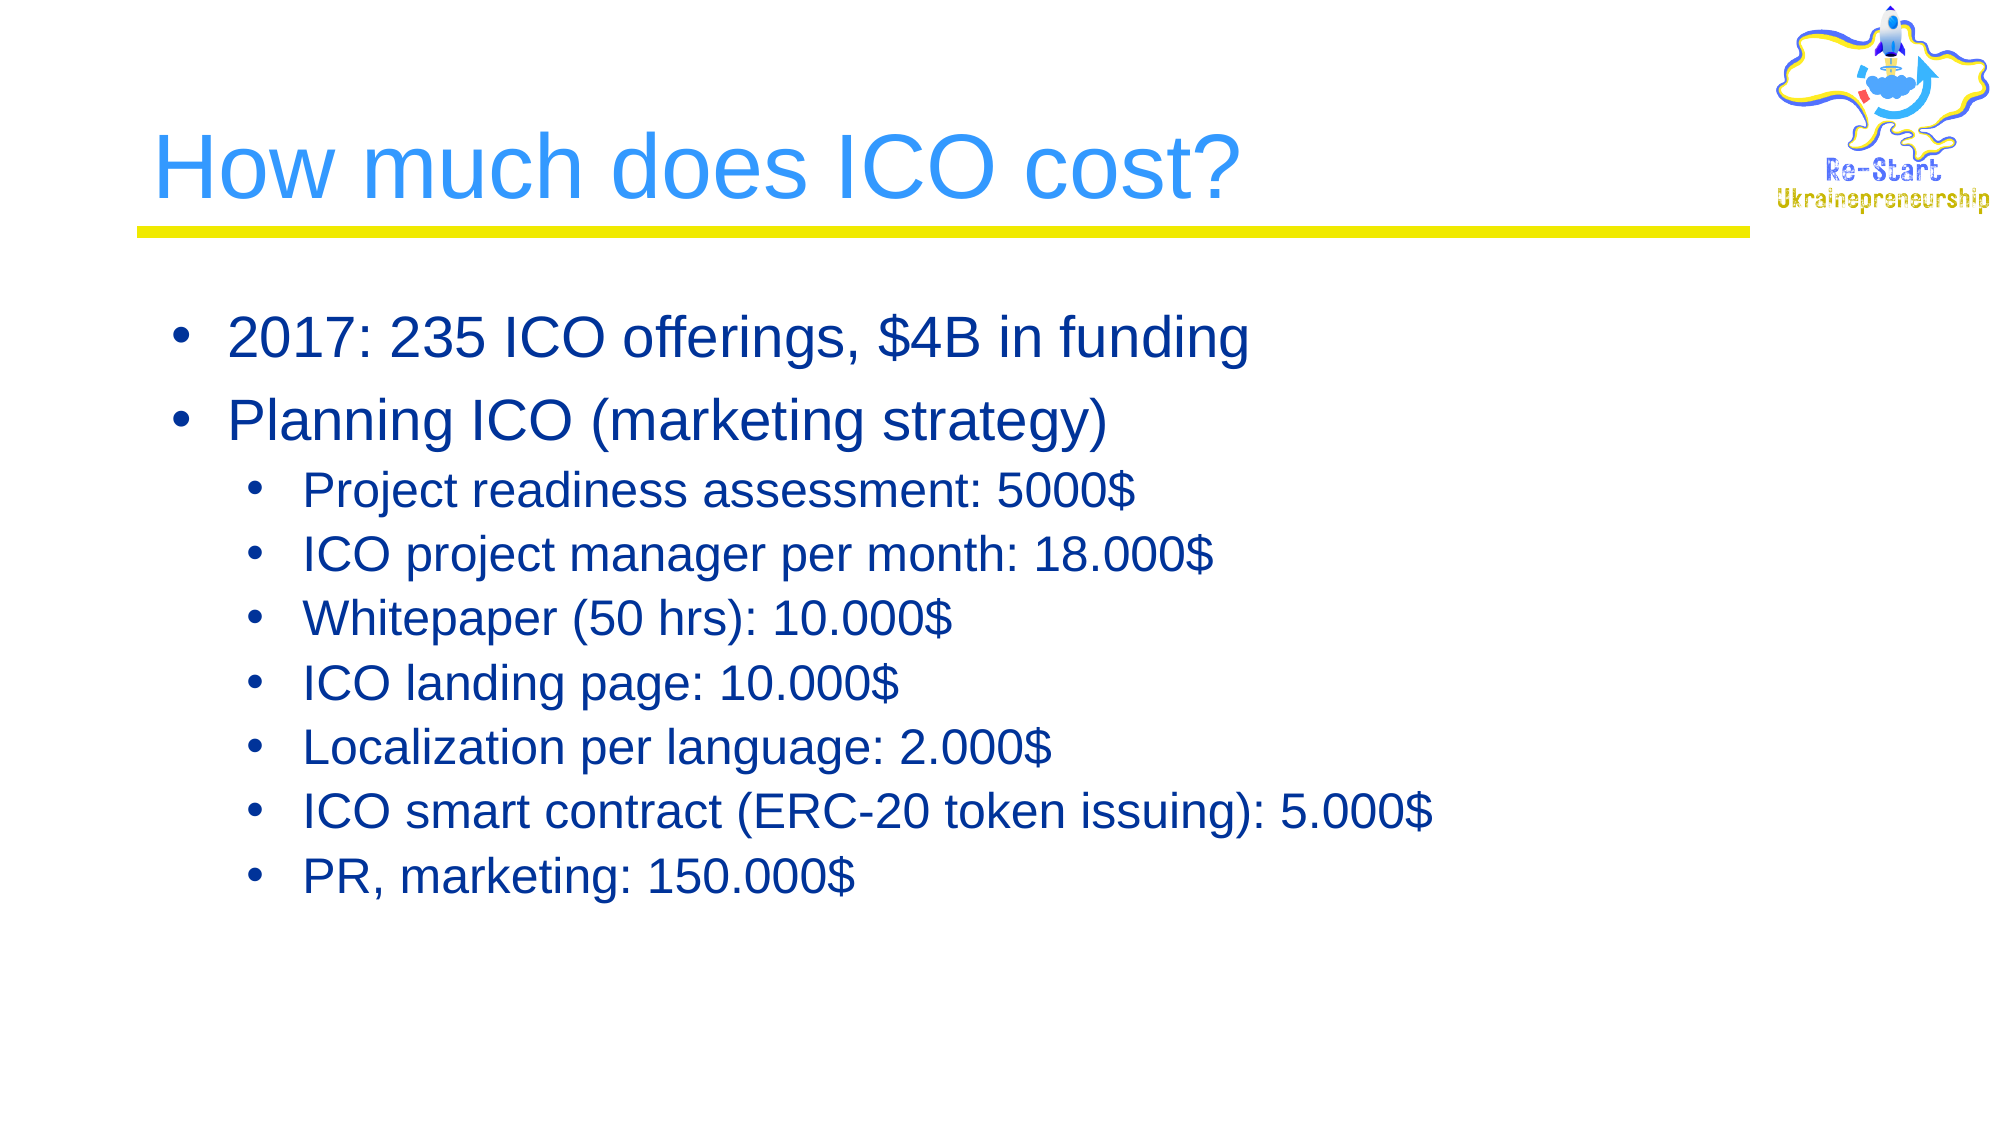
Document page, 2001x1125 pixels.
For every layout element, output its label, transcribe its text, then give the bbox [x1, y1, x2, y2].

list 2017: 235 ICO offerings, $4B in funding Planning ICO (marketing strategy) Project readiness assessment: 5000$ ICO project manager per month: 18.000$ Whitepaper (50 hrs): 10.000$ ICO landing page: 10.000$ Localization per language: 2.000$ ICO smart contract (ERC-20 token issuing): 5.000$ PR, marketing: 150.000$ [137, 299, 1863, 1014]
picture [1776, 5, 1990, 218]
title How much does ICO cost? [137, 59, 1863, 278]
